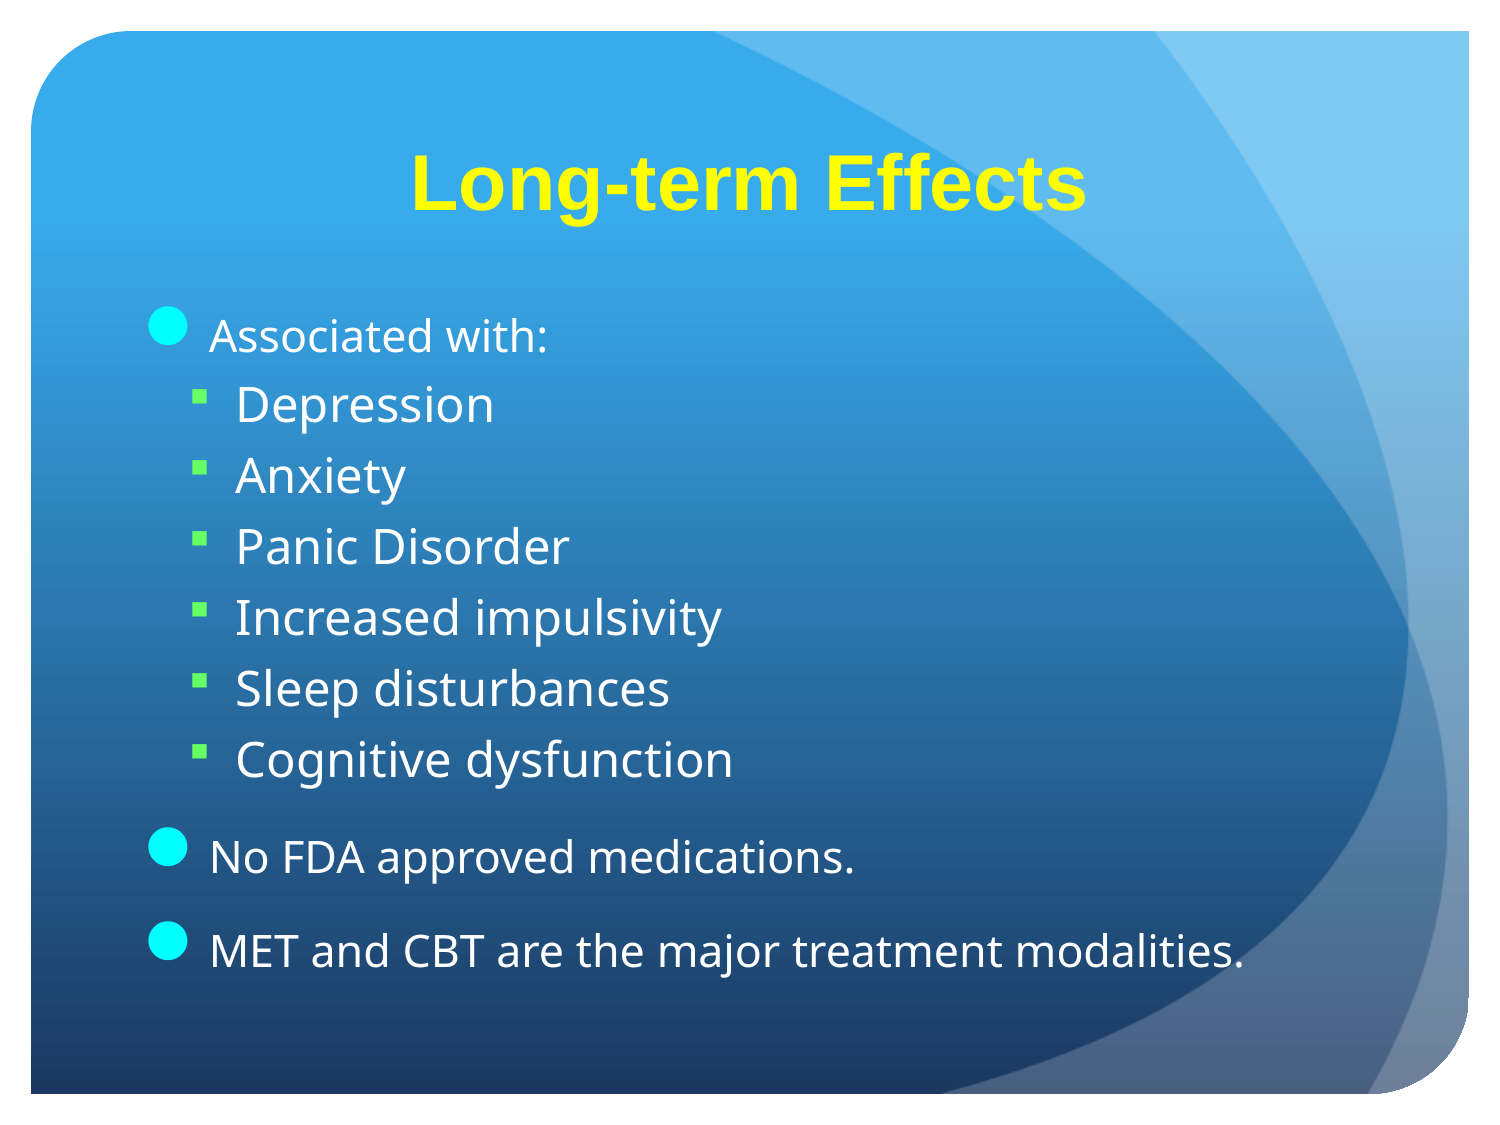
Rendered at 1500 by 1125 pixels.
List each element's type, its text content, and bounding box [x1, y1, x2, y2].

picture [24, 30, 1473, 1094]
list Associated with: Depression Anxiety Panic Disorder Increased impulsivity Sleep disturbances Cognitive dysfunction No FDA approved medications. MET and CBT are the major treatment modalities. [127, 299, 1372, 991]
title Long-term Effects [127, 62, 1372, 234]
